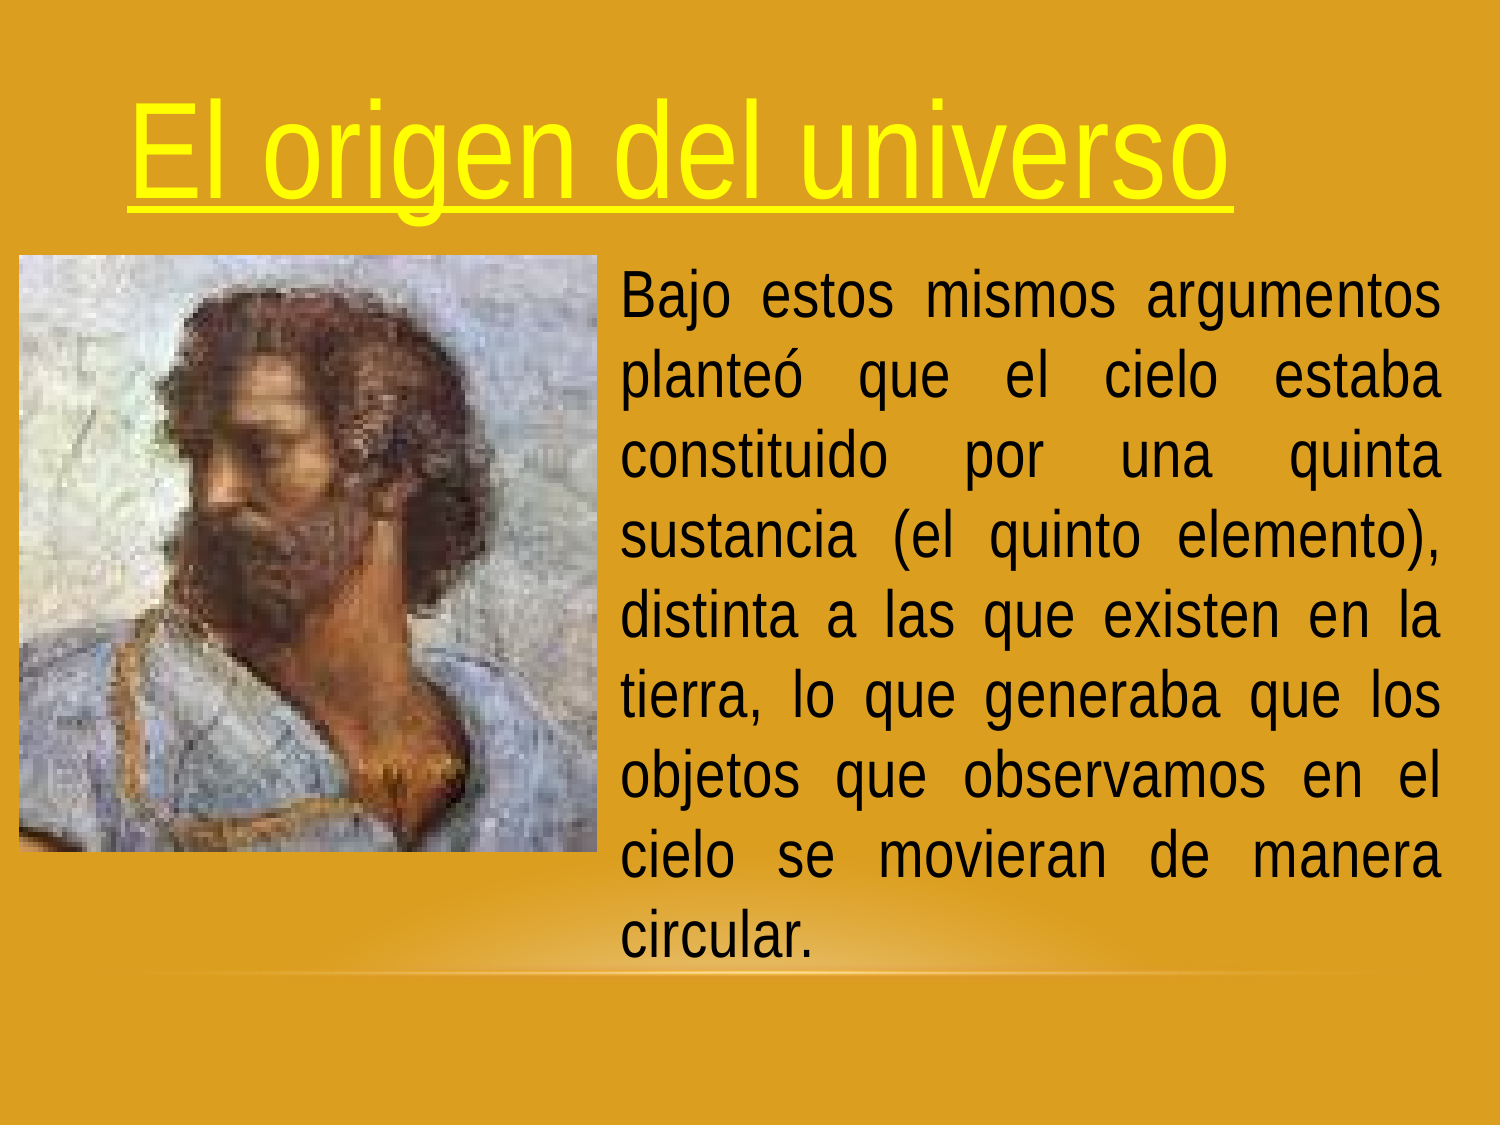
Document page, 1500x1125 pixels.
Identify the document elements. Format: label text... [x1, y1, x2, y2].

title El origen del universo [112, 42, 1435, 234]
picture [0, 0, 1500, 1125]
list Bajo estos mismos argumentos planteó que el cielo estaba constituido por una quinta sustancia (el quinto elemento), distinta a las que existen en la tierra, lo que generaba que los objetos que observamos en el cielo se movieran de manera circular. [549, 243, 1459, 1125]
